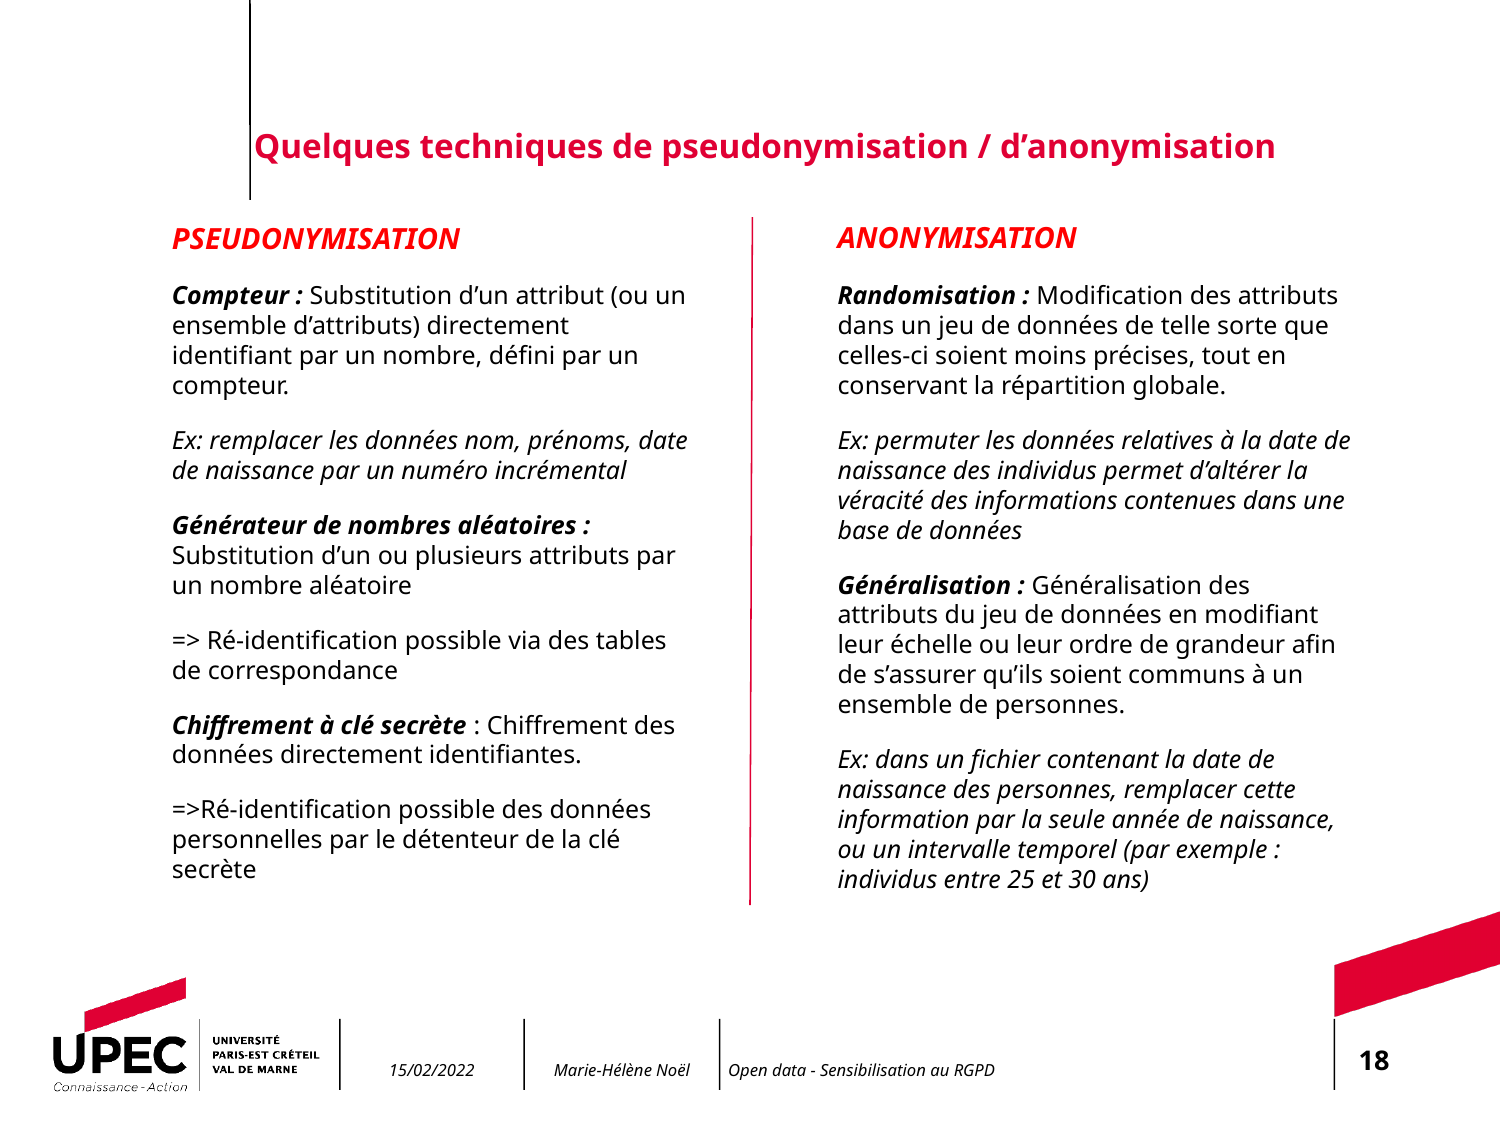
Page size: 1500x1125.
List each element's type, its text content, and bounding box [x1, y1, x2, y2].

list PSEUDONYMISATION Compteur : Substitution d’un attribut (ou un ensemble d’attributs) directement identifiant par un nombre, défini par un compteur. Ex: remplacer les données nom, prénoms, date de naissance par un numéro incrémental Générateur de nombres aléatoires : Substitution d’un ou plusieurs attributs par un nombre aléatoire => Ré-identification possible via des tables de correspondance Chiffrement à clé secrète : Chiffrement des données directement identifiantes. =>Ré-identification possible des données personnelles par le détenteur de la clé secrète [171, 219, 692, 945]
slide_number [344, 1060, 519, 1081]
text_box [749, 217, 753, 906]
picture [1329, 906, 1500, 1022]
title Quelques techniques de pseudonymisation / d’anonymisation [253, 120, 1379, 165]
footer Open data - Sensibilisation au RGPD [728, 1060, 1316, 1081]
picture [50, 974, 322, 1094]
slide_number 18 [1342, 1043, 1406, 1077]
text_box ANONYMISATION Randomisation : Modification des attributs dans un jeu de données de telle sorte que celles-ci soient moins précises, tout en conservant la répartition globale. Ex: permuter les données relatives à la date de naissance des individus permet d’altérer la véracité des informations contenues dans une base de données Généralisation : Généralisation des attributs du jeu de données en modifiant leur échelle ou leur ordre de grandeur afin de s’assurer qu’ils soient communs à un ensemble de personnes. Ex: dans un fichier contenant la date de naissance des personnes, remplacer cette information par la seule année de naissance, ou un intervalle temporel (par exemple : individus entre 25 et 30 ans) [837, 219, 1358, 945]
